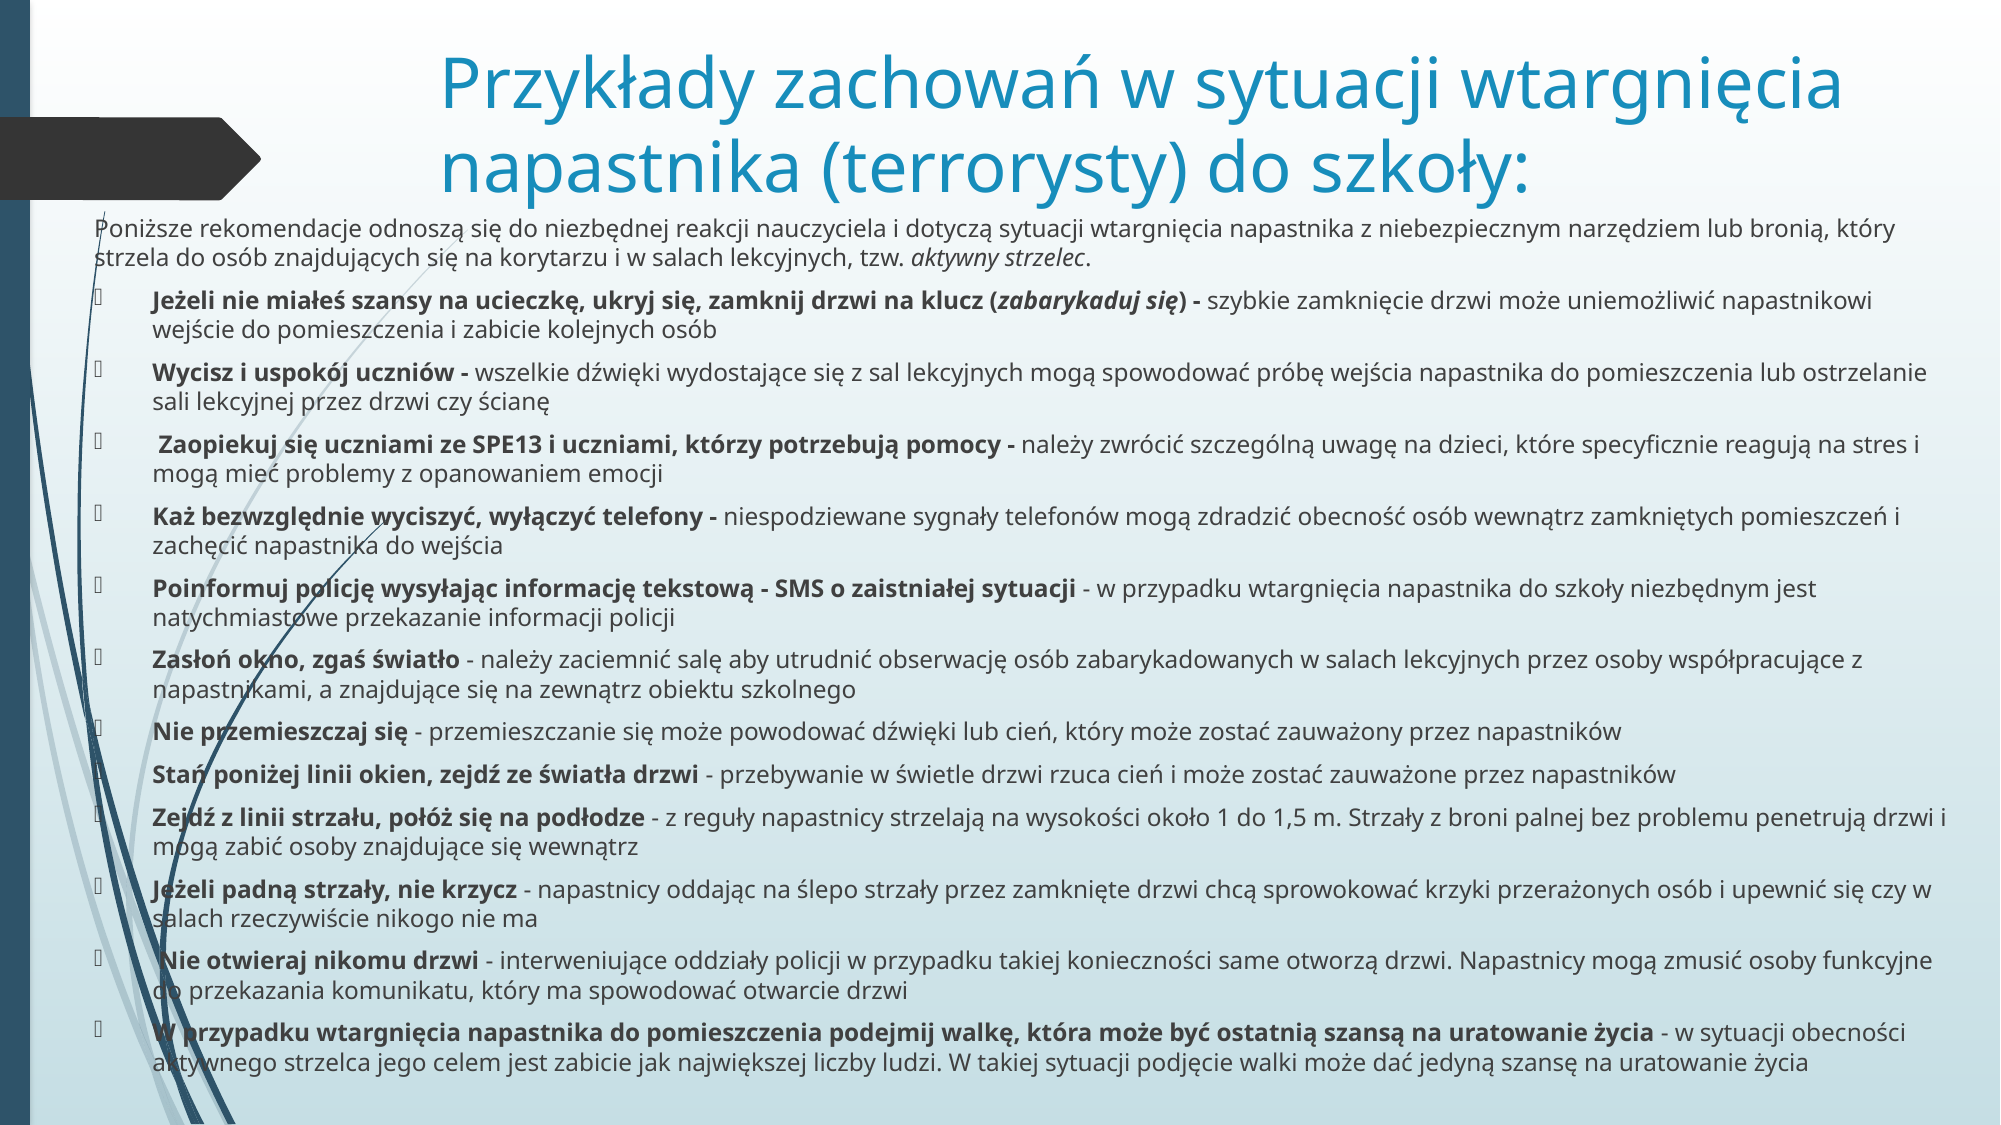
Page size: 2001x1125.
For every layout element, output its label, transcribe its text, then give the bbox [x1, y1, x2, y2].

title Przykłady zachowań w sytuacji wtargnięcia napastnika (terrorysty) do szkoły: [424, 30, 1887, 205]
list Poniższe rekomendacje odnoszą się do niezbędnej reakcji nauczyciela i dotyczą sytuacji wtargnięcia napastnika z niebezpiecznym narzędziem lub bronią, który strzela do osób znajdujących się na korytarzu i w salach lekcyjnych, tzw. aktywny strzelec. Jeżeli nie miałeś szansy na ucieczkę, ukryj się, zamknij drzwi na klucz (zabarykaduj się) - szybkie zamknięcie drzwi może uniemożliwić napastnikowi wejście do pomieszczenia i zabicie kolejnych osób Wycisz i uspokój uczniów - wszelkie dźwięki wydostające się z sal lekcyjnych mogą spowodować próbę wejścia napastnika do pomieszczenia lub ostrzelanie sali lekcyjnej przez drzwi czy ścianę Zaopiekuj się uczniami ze SPE13 i uczniami, którzy potrzebują pomocy - należy zwrócić szczególną uwagę na dzieci, które specyficznie reagują na stres i mogą mieć problemy z opanowaniem emocji Każ bezwzględnie wyciszyć, wyłączyć telefony - niespodziewane sygnały telefonów mogą zdradzić obecność osób wewnątrz zamkniętych pomieszczeń i zachęcić napastnika do wejścia Poinformuj policję wysyłając informację tekstową - SMS o zaistniałej sytuacji - w przypadku wtargnięcia napastnika do szkoły niezbędnym jest natychmiastowe przekazanie informacji policji Zasłoń okno, zgaś światło - należy zaciemnić salę aby utrudnić obserwację osób zabarykadowanych w salach lekcyjnych przez osoby współpracujące z napastnikami, a znajdujące się na zewnątrz obiektu szkolnego Nie przemieszczaj się - przemieszczanie się może powodować dźwięki lub cień, który może zostać zauważony przez napastników Stań poniżej linii okien, zejdź ze światła drzwi - przebywanie w świetle drzwi rzuca cień i może zostać zauważone przez napastników Zejdź z linii strzału, połóż się na podłodze - z reguły napastnicy strzelają na wysokości około 1 do 1,5 m. Strzały z broni palnej bez problemu penetrują drzwi i mogą zabić osoby znajdujące się wewnątrz Jeżeli padną strzały, nie krzycz - napastnicy oddając na ślepo strzały przez zamknięte drzwi chcą sprowokować krzyki przerażonych osób i upewnić się czy w salach rzeczywiście nikogo nie ma Nie otwieraj nikomu drzwi - interweniujące oddziały policji w przypadku takiej konieczności same otworzą drzwi. Napastnicy mogą zmusić osoby funkcyjne do przekazania komunikatu, który ma spowodować otwarcie drzwi W przypadku wtargnięcia napastnika do pomieszczenia podejmij walkę, która może być ostatnią szansą na uratowanie życia - w sytuacji obecności aktywnego strzelca jego celem jest zabicie jak największej liczby ludzi. W takiej sytuacji podjęcie walki może dać jedyną szansę na uratowanie życia [79, 205, 1975, 1097]
